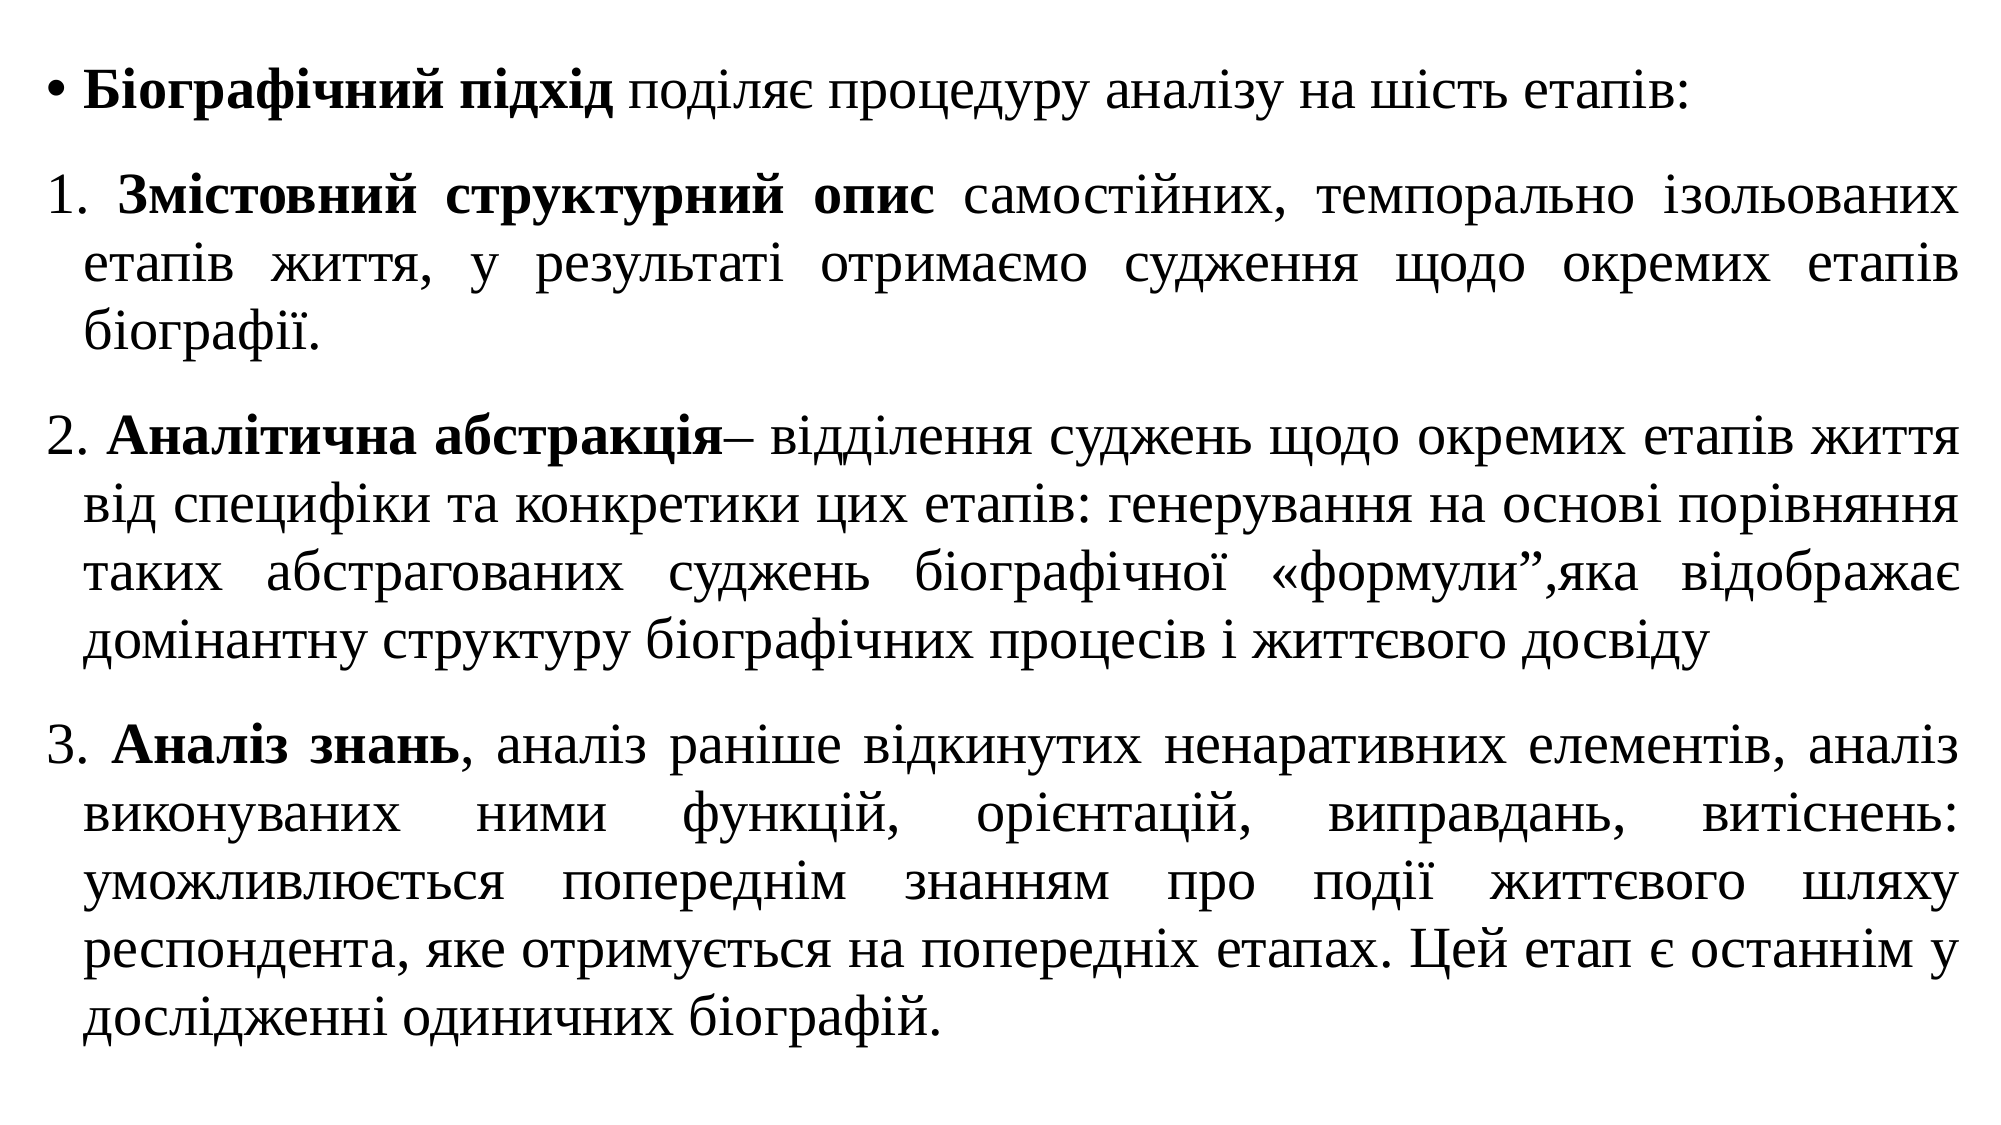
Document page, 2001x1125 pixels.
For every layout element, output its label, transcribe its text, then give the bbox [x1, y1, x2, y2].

list Біографічний підхід поділяє процедуру аналізу на шість етапів: 1.­ Змістовний структурний опис самостійних, темпорально ізольованих етапів життя, у результаті отримаємо судження щодо окремих етапів біографії. 2. Аналітична абстракція­–­ відділення суджень щодо окремих етапів життя від специфіки та конкретики цих етапів: генерування на основі порівняння таких абстрагованих суджень біографічної «формули”,яка відображає домінантну структуру біографічних процесів і життєвого досвіду 3. Аналіз знань, аналіз раніше відкинутих ненаративних елементів, аналіз виконуваних ними функцій, орієнтацій, виправдань, витіснень:­ уможливлюється попереднім знанням про події життєвого шляху респондента, яке отримується на попередніх етапах. Цей етап є останнім у дослідженні одиничних біографій. [30, 46, 1977, 1087]
